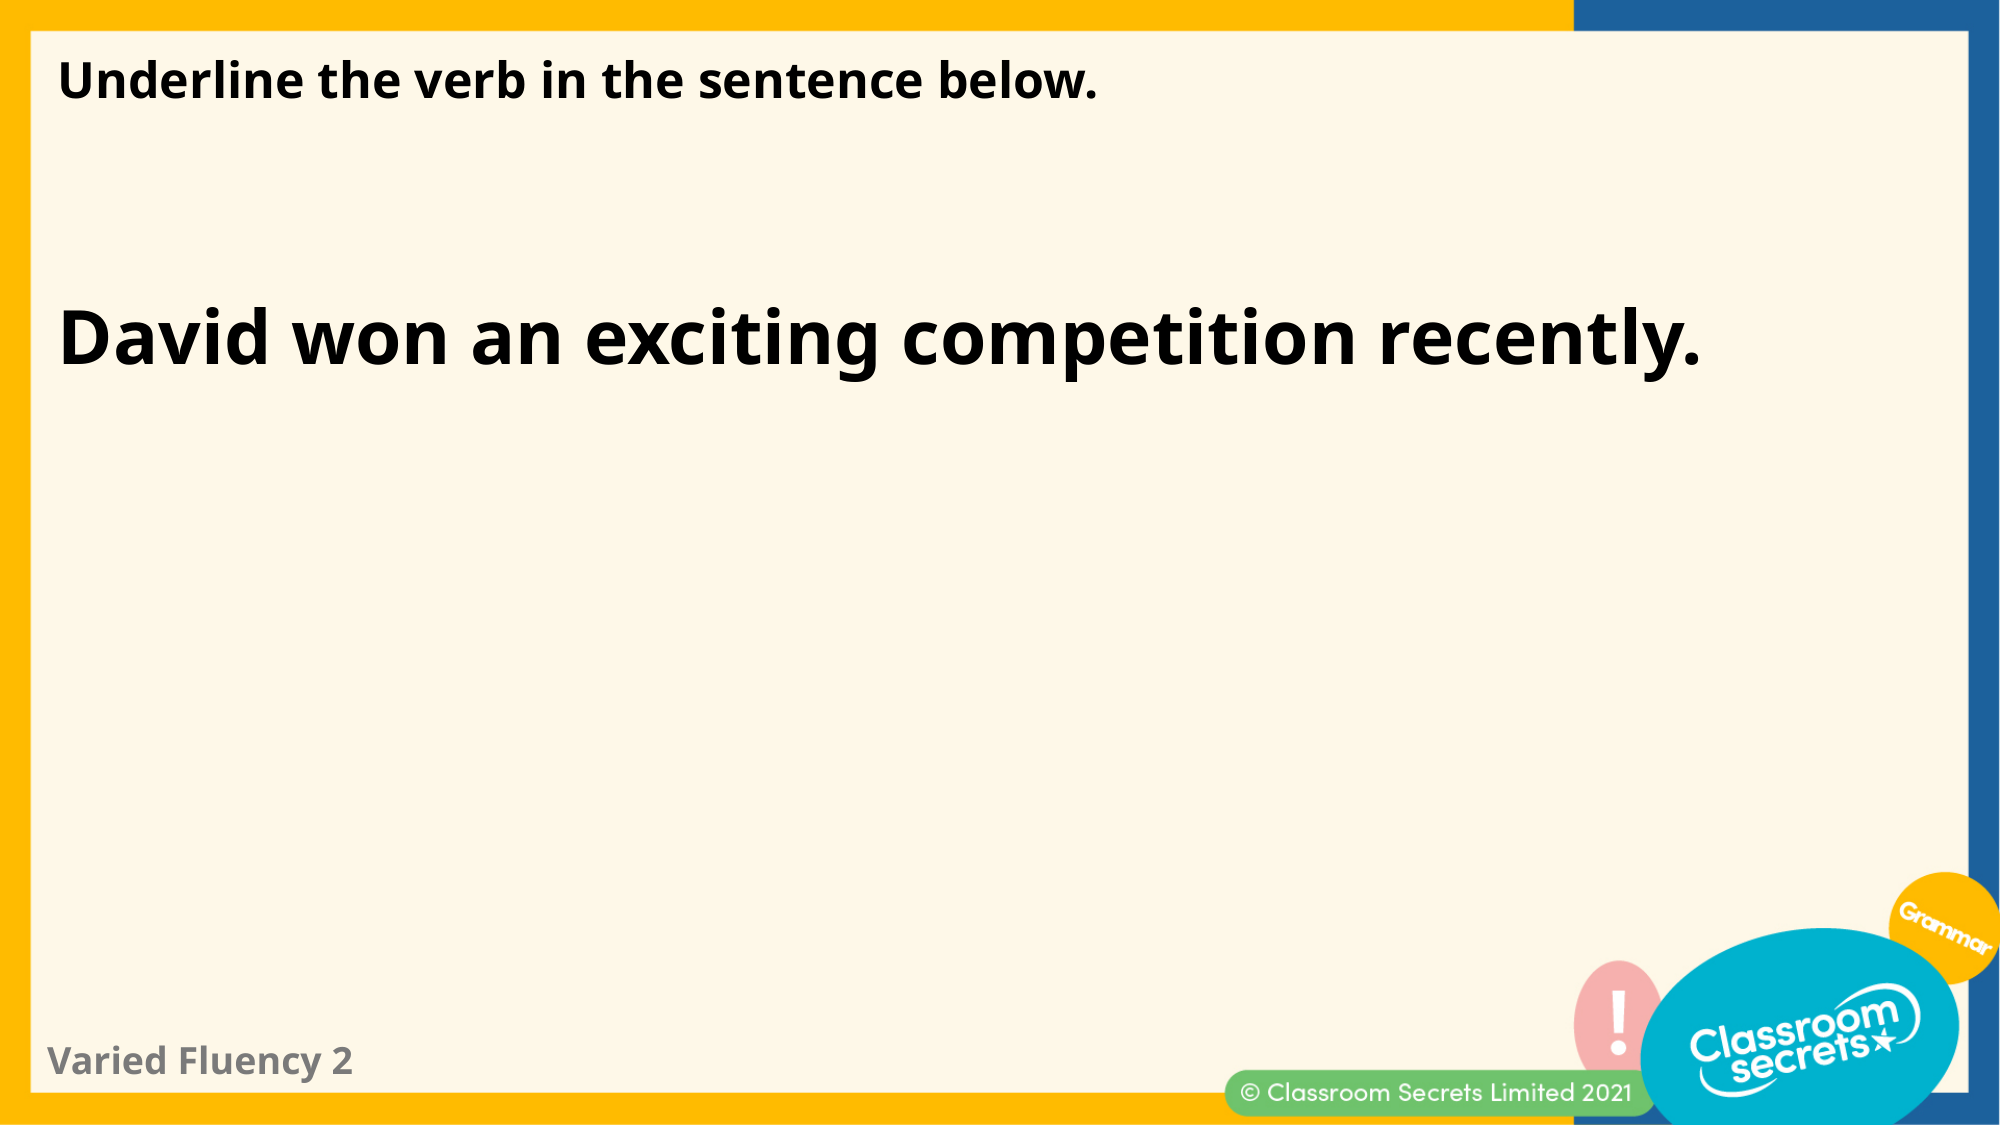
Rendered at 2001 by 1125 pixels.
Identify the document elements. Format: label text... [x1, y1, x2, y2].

picture [0, 0, 2000, 1125]
list David won an exciting competition recently. [42, 292, 1965, 453]
list Underline the verb in the sentence below. [42, 47, 1965, 194]
text_box Varied Fluency 2 [32, 1029, 1217, 1089]
